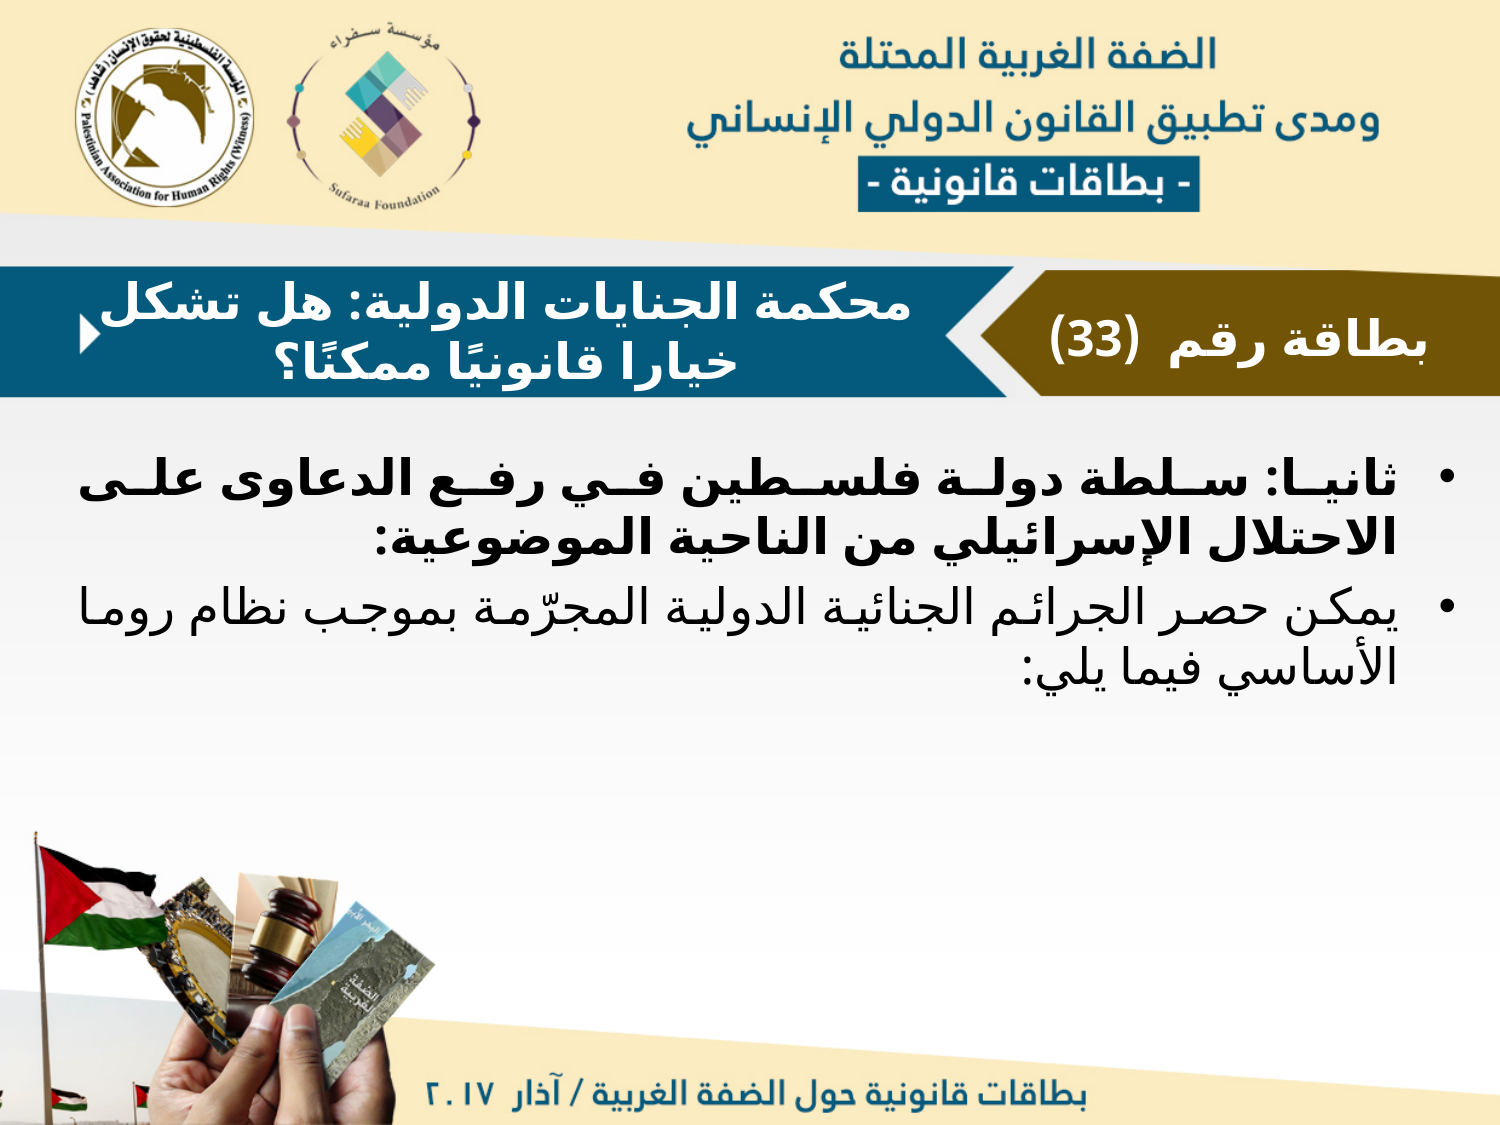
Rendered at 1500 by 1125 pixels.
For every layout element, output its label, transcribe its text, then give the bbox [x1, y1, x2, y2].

picture [0, 0, 1500, 1125]
text_box محكمة الجنايات الدولية: هل تشكل خيارا قانونيًا ممكنًا؟ [75, 262, 938, 398]
list ثانيا: سلطة دولة فلسطين في رفع الدعاوى على الاحتلال الإسرائيلي من الناحية الموضوعية: يمكن حصر الجرائم الجنائية الدولية المجرّمة بموجب نظام روما الأساسي فيما يلي: [62, 437, 1471, 950]
text_box بطاقة رقم (33) [1020, 299, 1446, 374]
